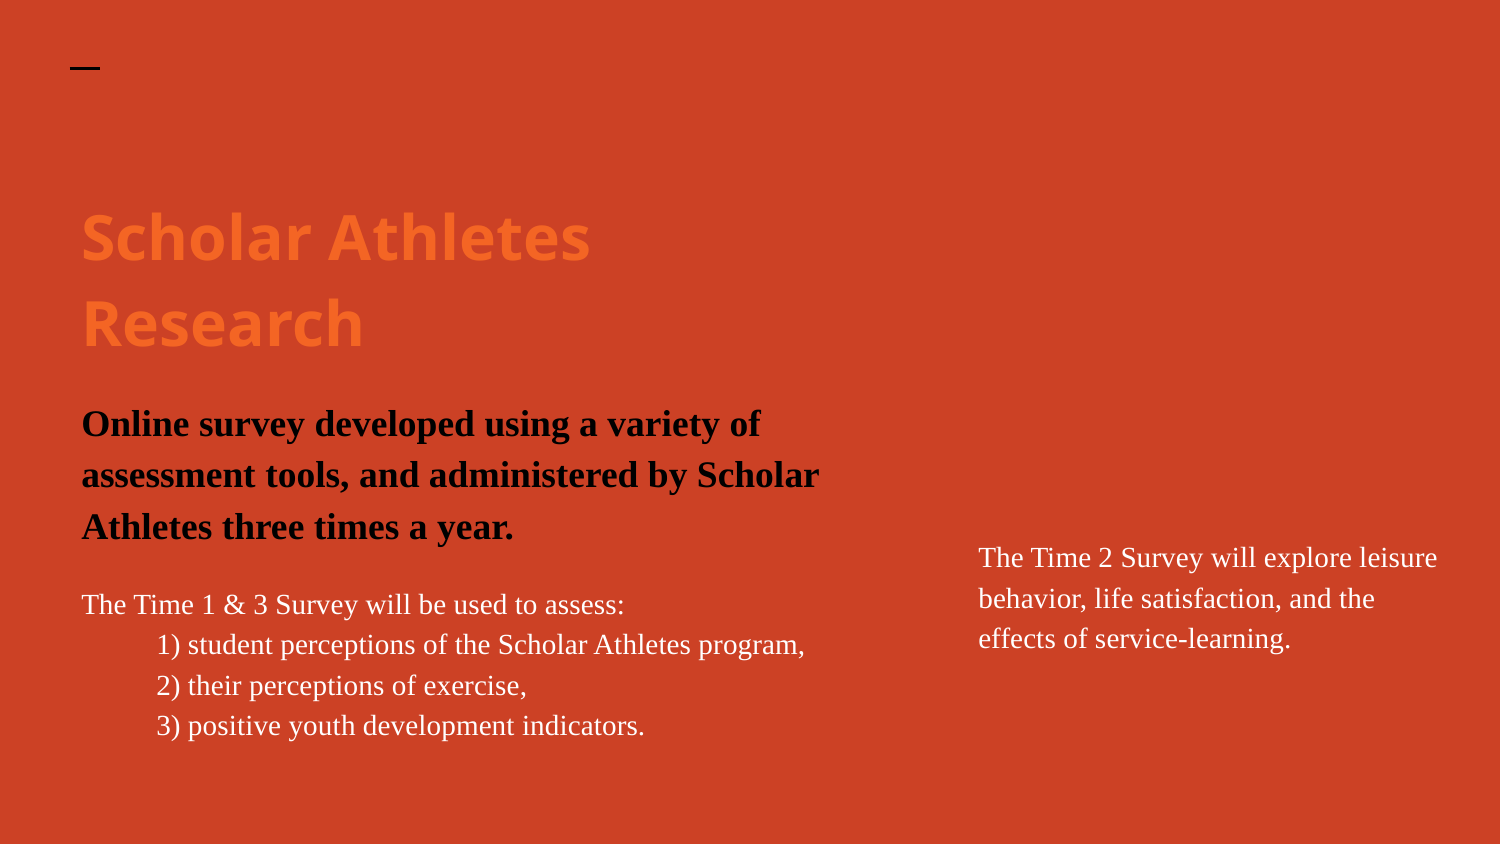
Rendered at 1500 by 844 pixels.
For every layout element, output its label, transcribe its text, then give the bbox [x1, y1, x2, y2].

list Scholar Athletes Research Online survey developed using a variety of assessment tools, and administered by Scholar Athletes three times a year. The Time 1 & 3 Survey will be used to assess: 1) student perceptions of the Scholar Athletes program, 2) their perceptions of exercise, 3) positive youth development indicators. [66, 160, 899, 767]
text_box The Time 2 Survey will explore leisure behavior, life satisfaction, and the effects of service-learning. [963, 483, 1454, 739]
